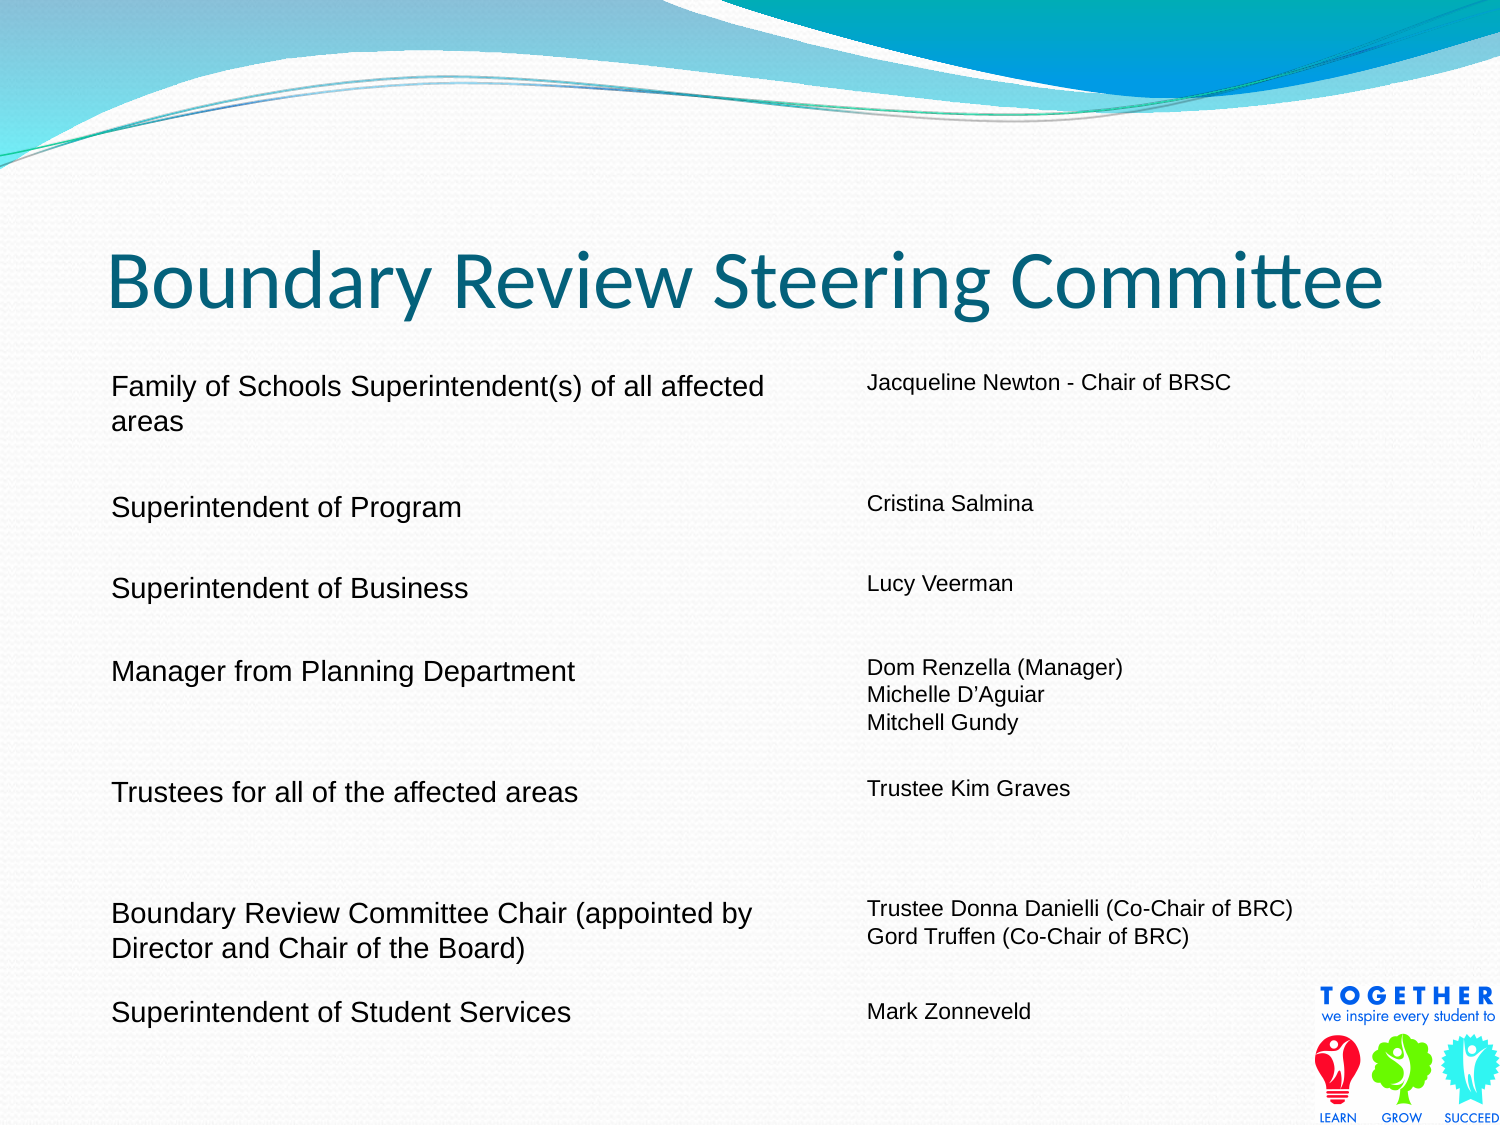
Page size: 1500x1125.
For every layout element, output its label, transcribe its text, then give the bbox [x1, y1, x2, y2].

picture [0, 0, 1500, 1125]
text_box Boundary Review Steering Committee [90, 218, 1409, 334]
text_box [95, 360, 1405, 1091]
